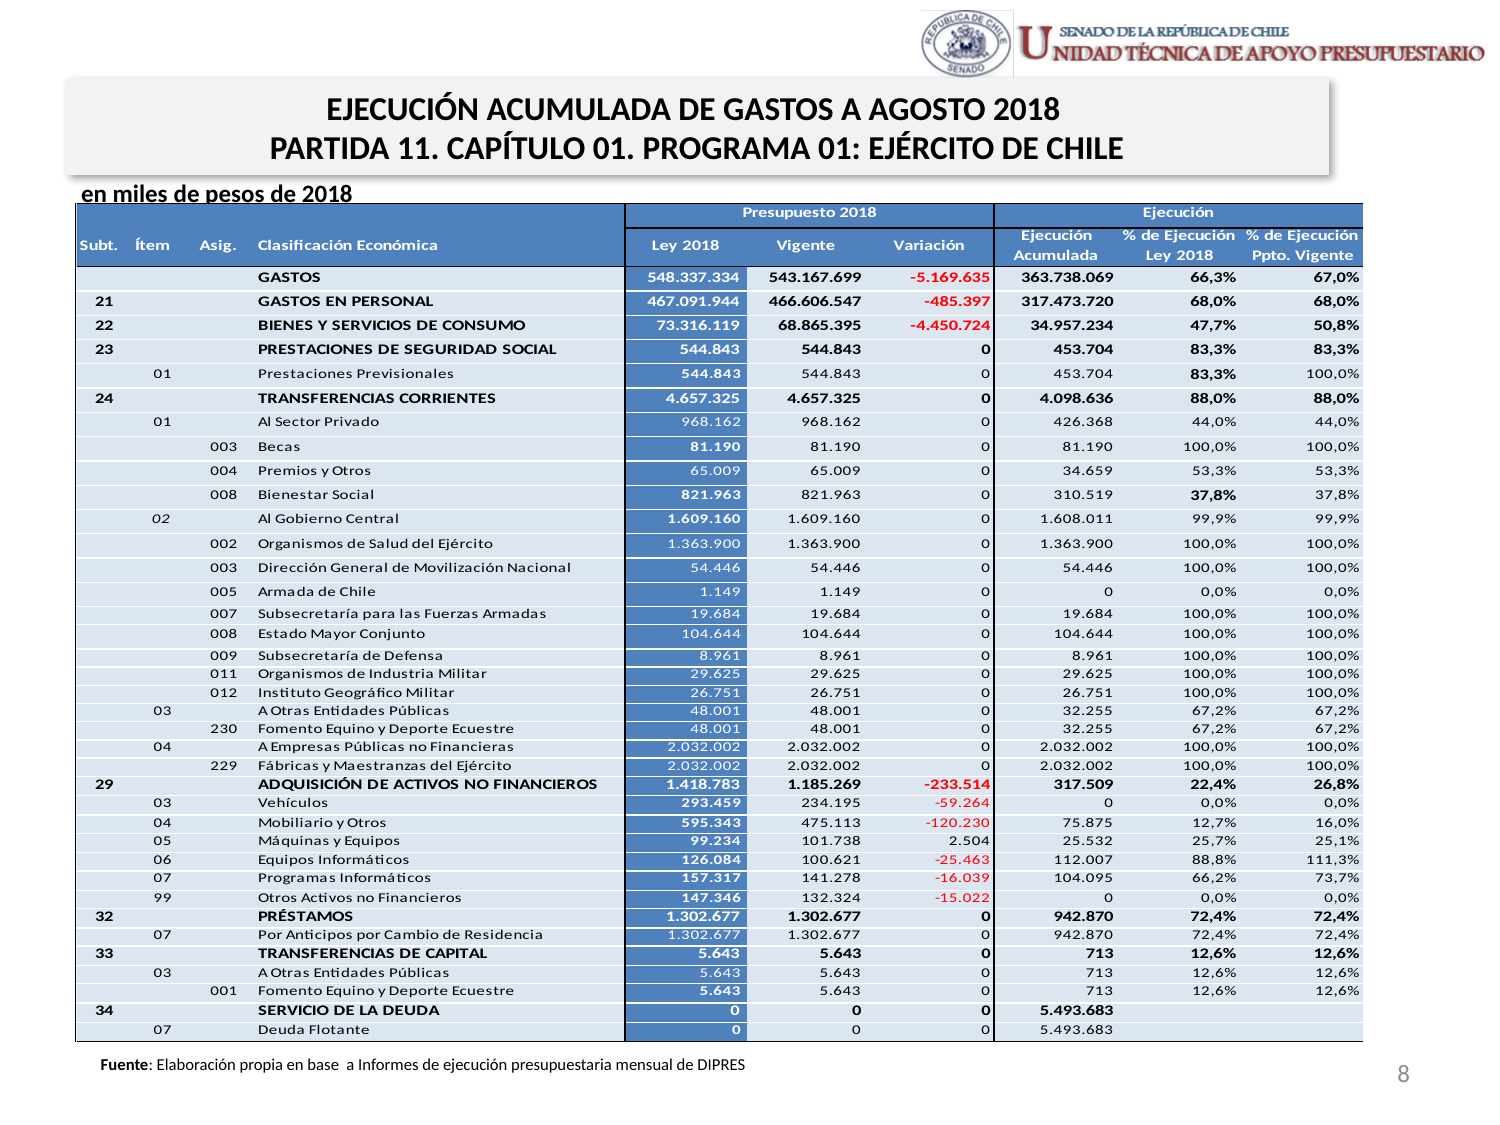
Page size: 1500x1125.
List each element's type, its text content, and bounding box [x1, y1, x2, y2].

footer Fuente: Elaboración propia en base a Informes de ejecución presupuestaria mensual de DIPRES [85, 1052, 1074, 1095]
text_box en miles de pesos de 2018 [66, 169, 1356, 204]
picture [921, 0, 1500, 113]
slide_number 8 [1074, 1042, 1425, 1103]
text_box EJECUCIÓN ACUMULADA DE GASTOS A AGOSTO 2018 PARTIDA 11. CAPÍTULO 01. PROGRAMA 01: EJÉRCITO DE CHILE [66, 78, 1329, 169]
picture [74, 202, 1365, 1043]
